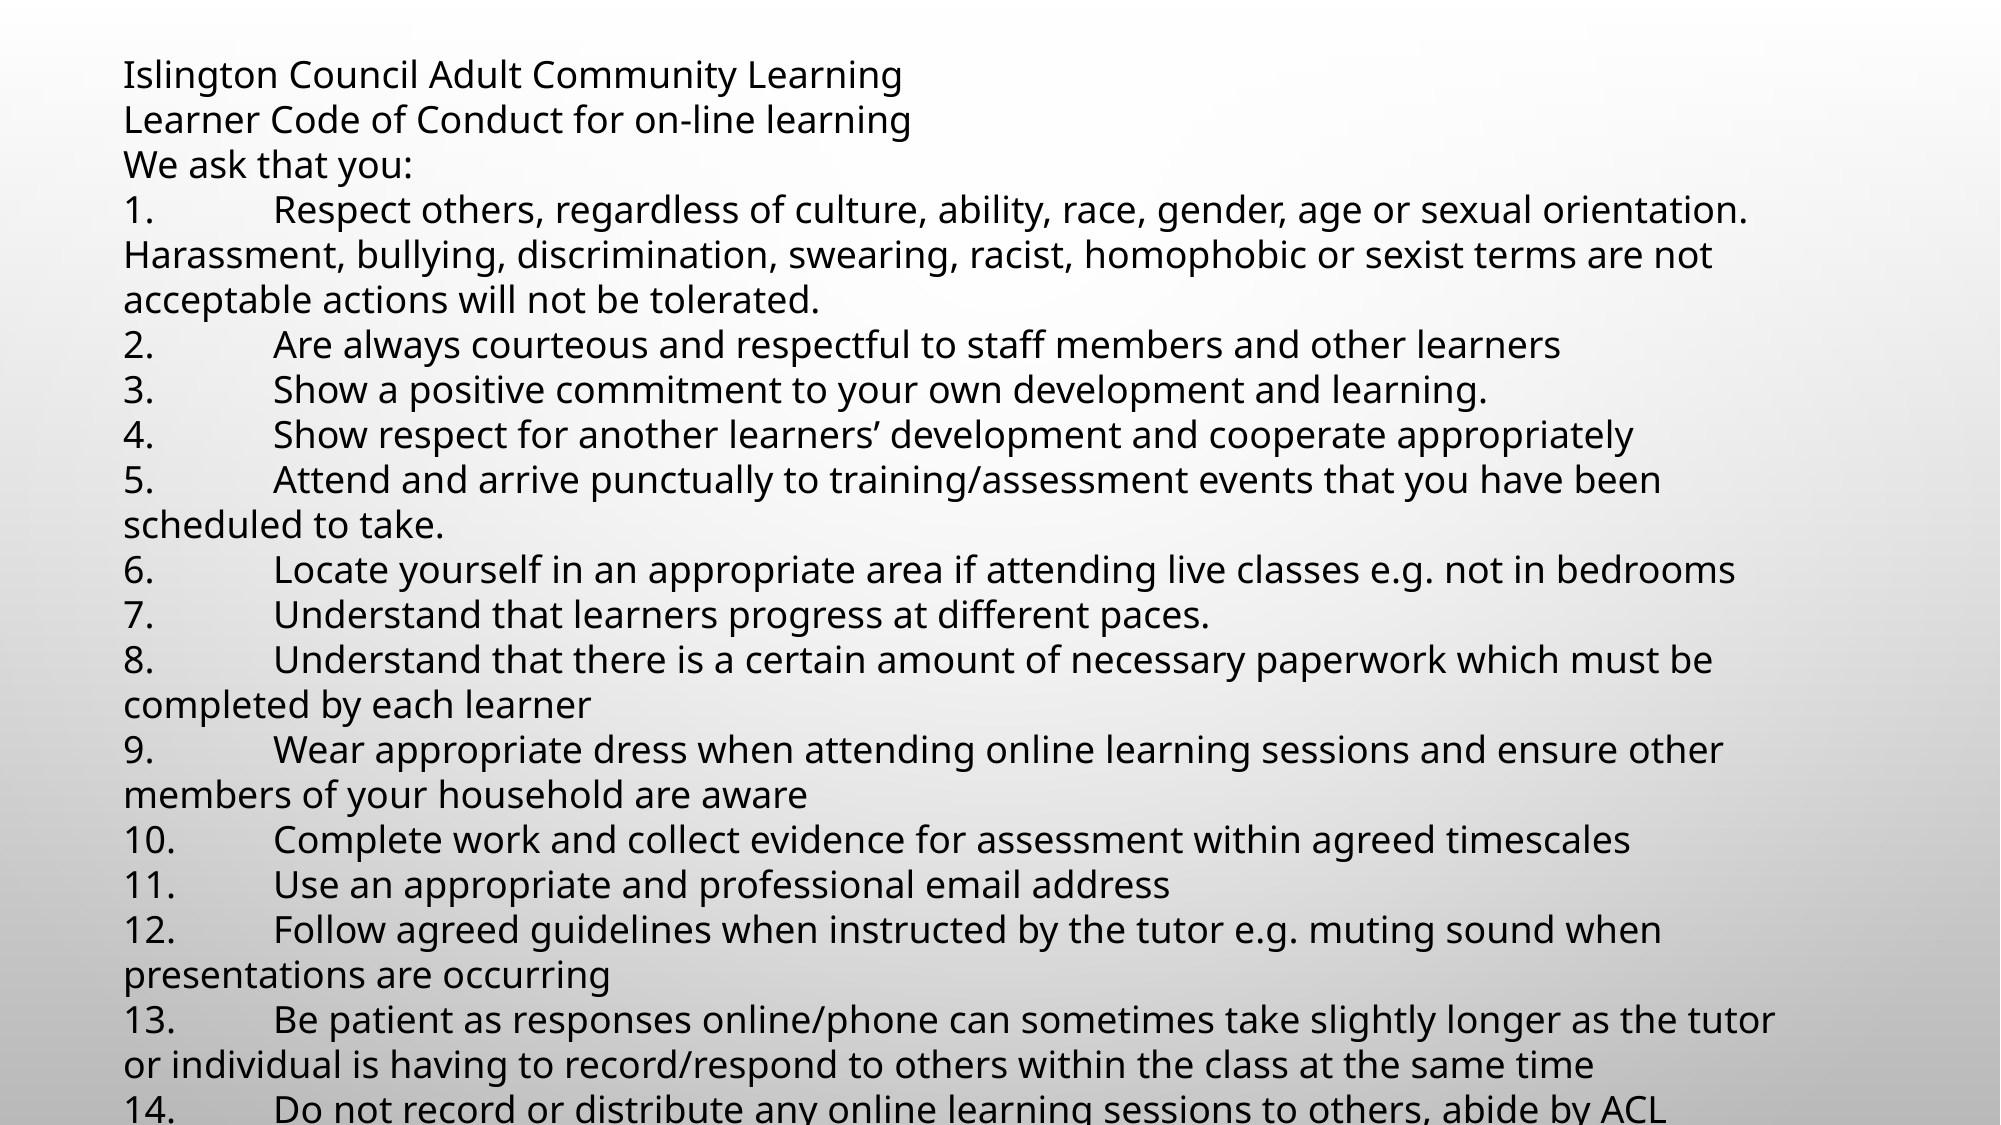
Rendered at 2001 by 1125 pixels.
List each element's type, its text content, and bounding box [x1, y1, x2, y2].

picture [0, 0, 2000, 1125]
text_box Islington Council Adult Community Learning Learner Code of Conduct for on-line learning We ask that you: 1. Respect others, regardless of culture, ability, race, gender, age or sexual orientation. Harassment, bullying, discrimination, swearing, racist, homophobic or sexist terms are not acceptable actions will not be tolerated. 2. Are always courteous and respectful to staff members and other learners 3. Show a positive commitment to your own development and learning. 4. Show respect for another learners’ development and cooperate appropriately 5. Attend and arrive punctually to training/assessment events that you have been scheduled to take. 6. Locate yourself in an appropriate area if attending live classes e.g. not in bedrooms 7. Understand that learners progress at different paces. 8. Understand that there is a certain amount of necessary paperwork which must be completed by each learner 9. Wear appropriate dress when attending online learning sessions and ensure other members of your household are aware 10. Complete work and collect evidence for assessment within agreed timescales 11. Use an appropriate and professional email address 12. Follow agreed guidelines when instructed by the tutor e.g. muting sound when presentations are occurring 13. Be patient as responses online/phone can sometimes take slightly longer as the tutor or individual is having to record/respond to others within the class at the same time 14. Do not record or distribute any online learning sessions to others, abide by ACL Islington Safeguarding, e-safety and Prevent Policy [108, 44, 1834, 1125]
